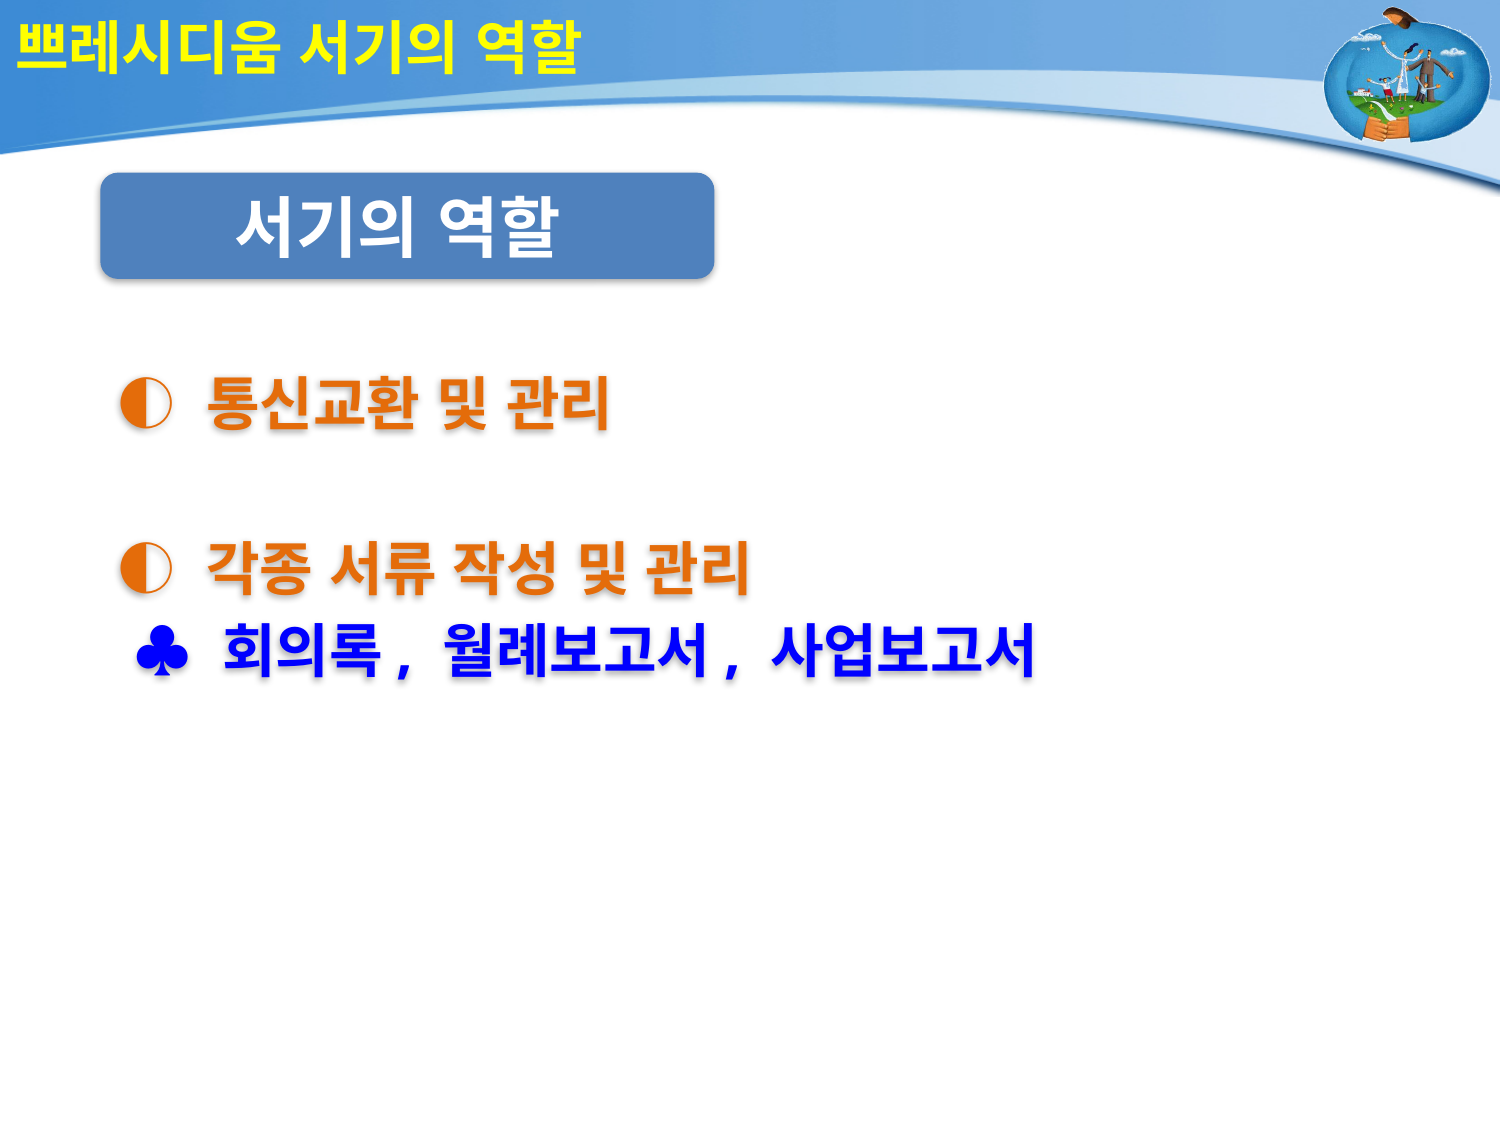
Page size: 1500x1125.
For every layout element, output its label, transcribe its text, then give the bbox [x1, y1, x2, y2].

text_box 서기의 역할 [100, 172, 715, 279]
title 쁘레시디움 서기의 역할 [0, 0, 1351, 93]
picture [0, 0, 1500, 197]
text_box ◐ 통신교환 및 관리 ◐ 각종 서류 작성 및 관리 ♣ 회의록, 월례보고서, 사업보고서 [100, 264, 1447, 787]
